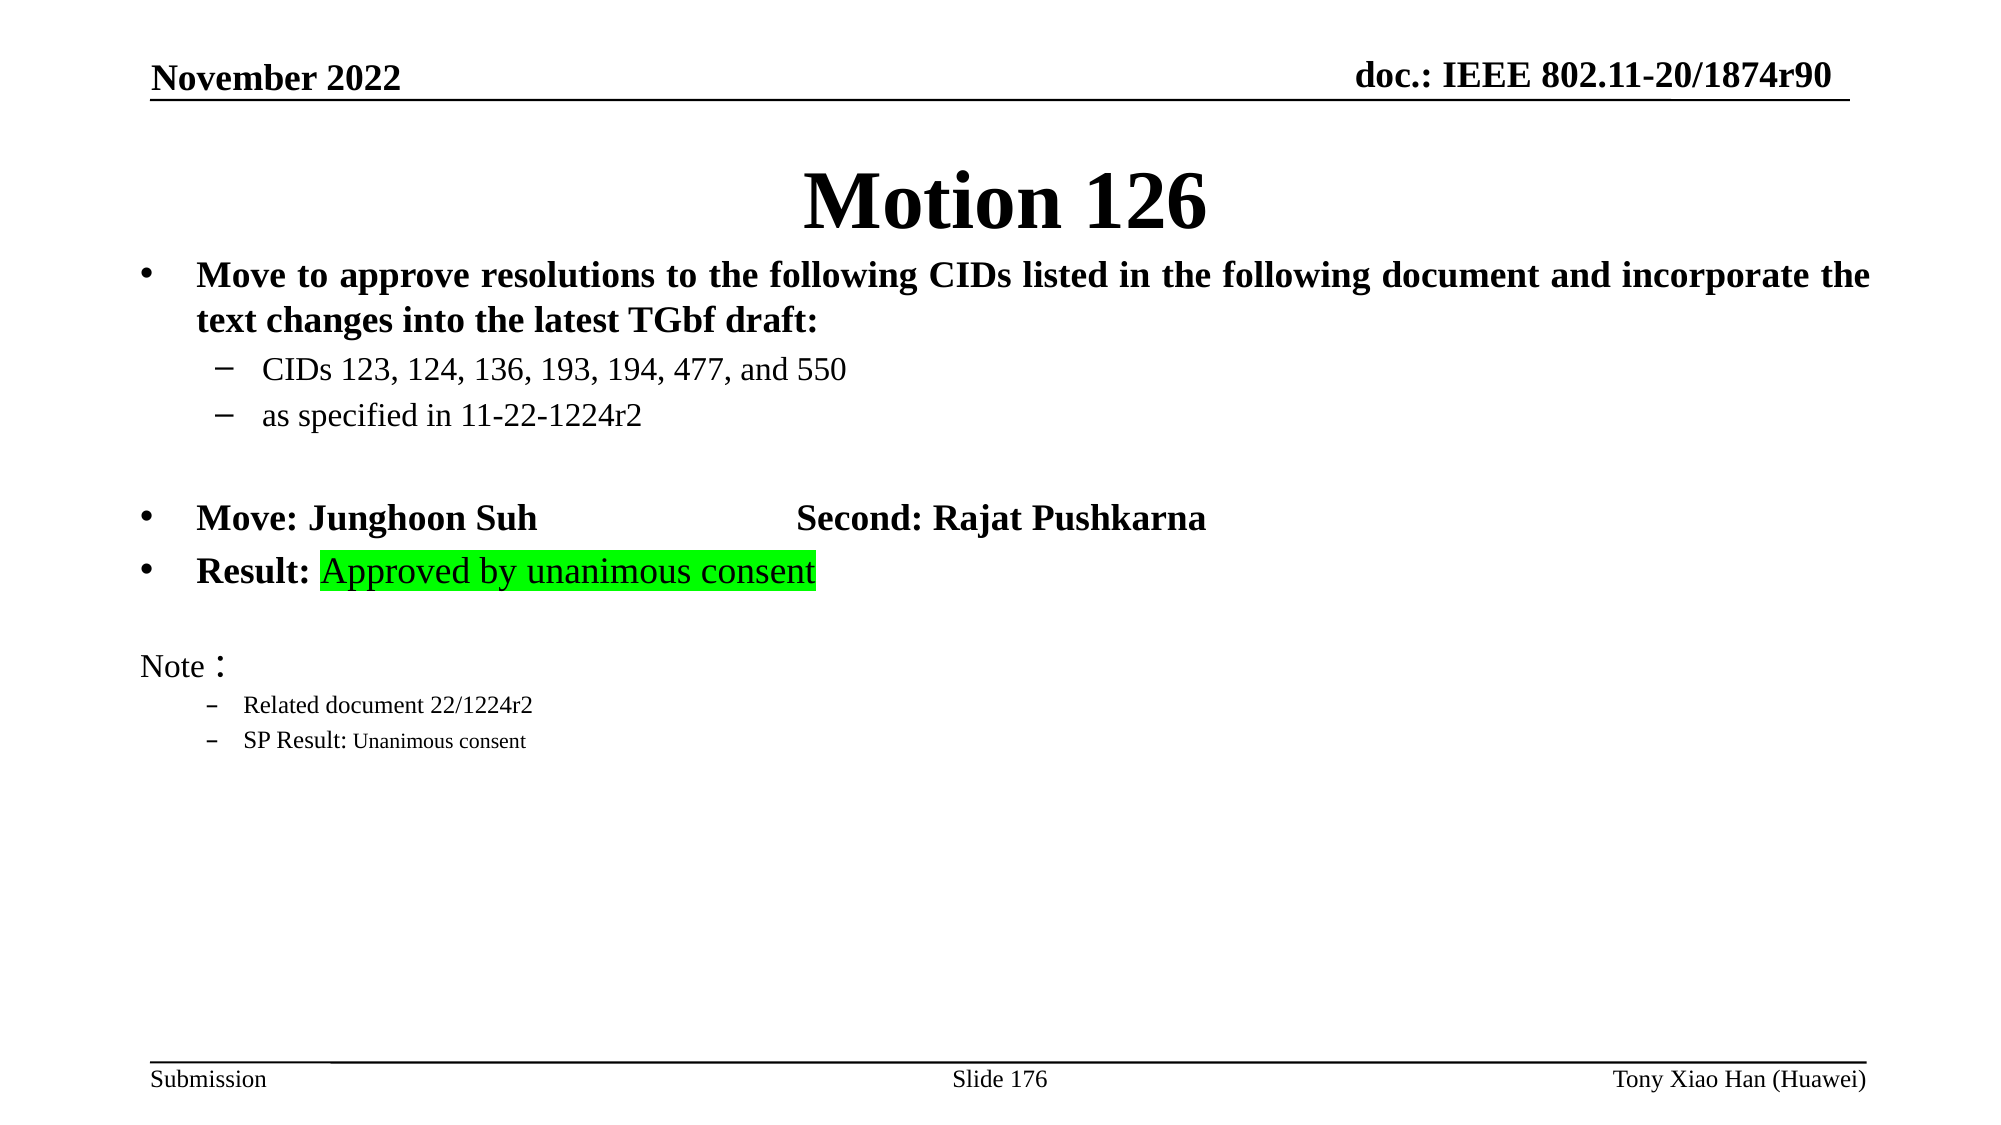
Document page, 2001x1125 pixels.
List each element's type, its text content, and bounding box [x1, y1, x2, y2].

text_box Move to approve resolutions to the following CIDs listed in the following document and incorporate the text changes into the latest TGbf draft: CIDs 123, 124, 136, 193, 194, 477, and 550 as specified in 11-22-1224r2 Move: Junghoon Suh Second: Rajat Pushkarna Result: Approved by unanimous consent Note： Related document 22/1224r2 SP Result: Unanimous consent [125, 212, 1888, 900]
text_box Motion 126 [368, 137, 1644, 212]
